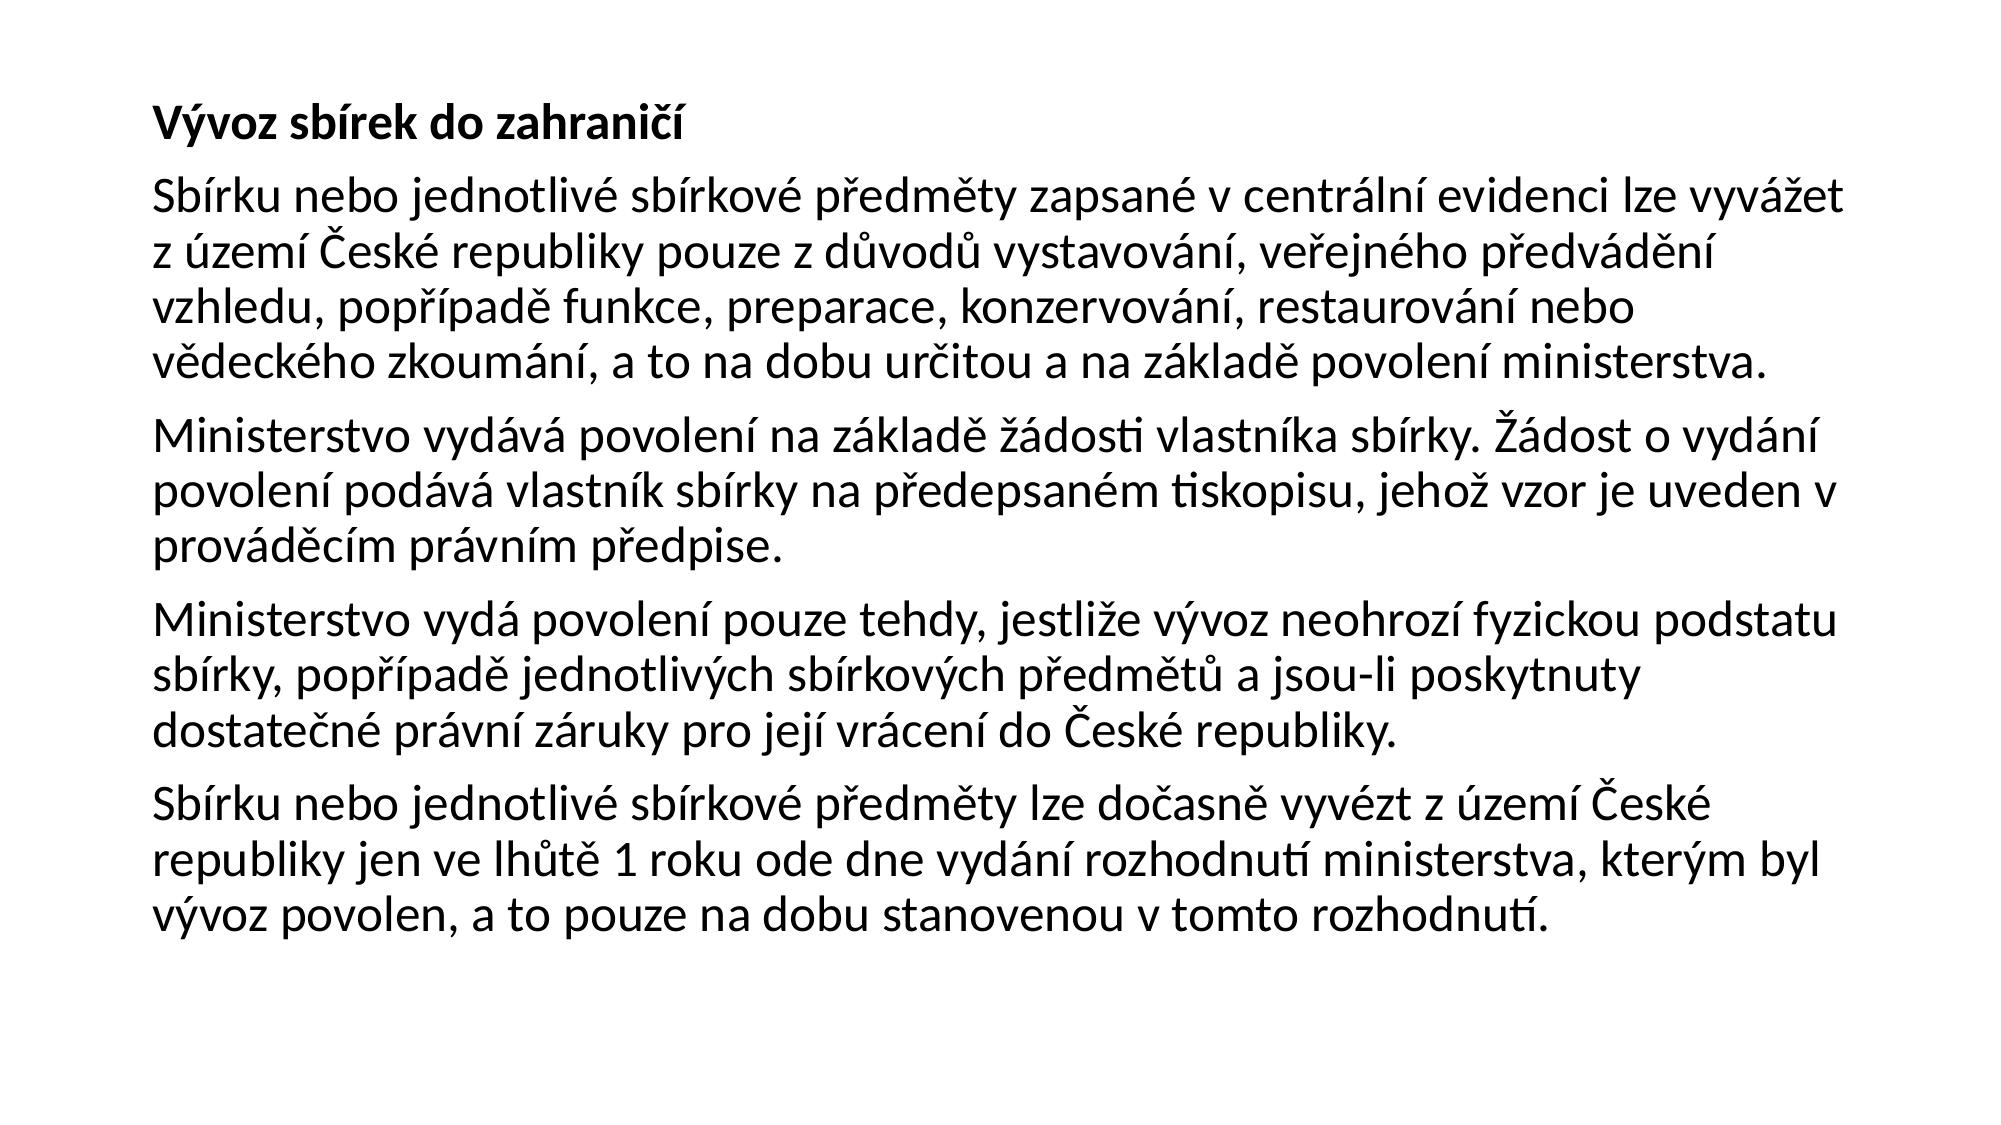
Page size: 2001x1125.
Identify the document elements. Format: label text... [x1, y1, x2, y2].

list Vývoz sbírek do zahraničí Sbírku nebo jednotlivé sbírkové předměty zapsané v centrální evidenci lze vyvážet z území České republiky pouze z důvodů vystavování, veřejného předvádění vzhledu, popřípadě funkce, preparace, konzervování, restaurování nebo vědeckého zkoumání, a to na dobu určitou a na základě povolení ministerstva. Ministerstvo vydává povolení na základě žádosti vlastníka sbírky. Žádost o vydání povolení podává vlastník sbírky na předepsaném tiskopisu, jehož vzor je uveden v prováděcím právním předpise. Ministerstvo vydá povolení pouze tehdy, jestliže vývoz neohrozí fyzickou podstatu sbírky, popřípadě jednotlivých sbírkových předmětů a jsou-li poskytnuty dostatečné právní záruky pro její vrácení do České republiky. Sbírku nebo jednotlivé sbírkové předměty lze dočasně vyvézt z území České republiky jen ve lhůtě 1 roku ode dne vydání rozhodnutí ministerstva, kterým byl vývoz povolen, a to pouze na dobu stanovenou v tomto rozhodnutí. [137, 87, 1863, 1014]
